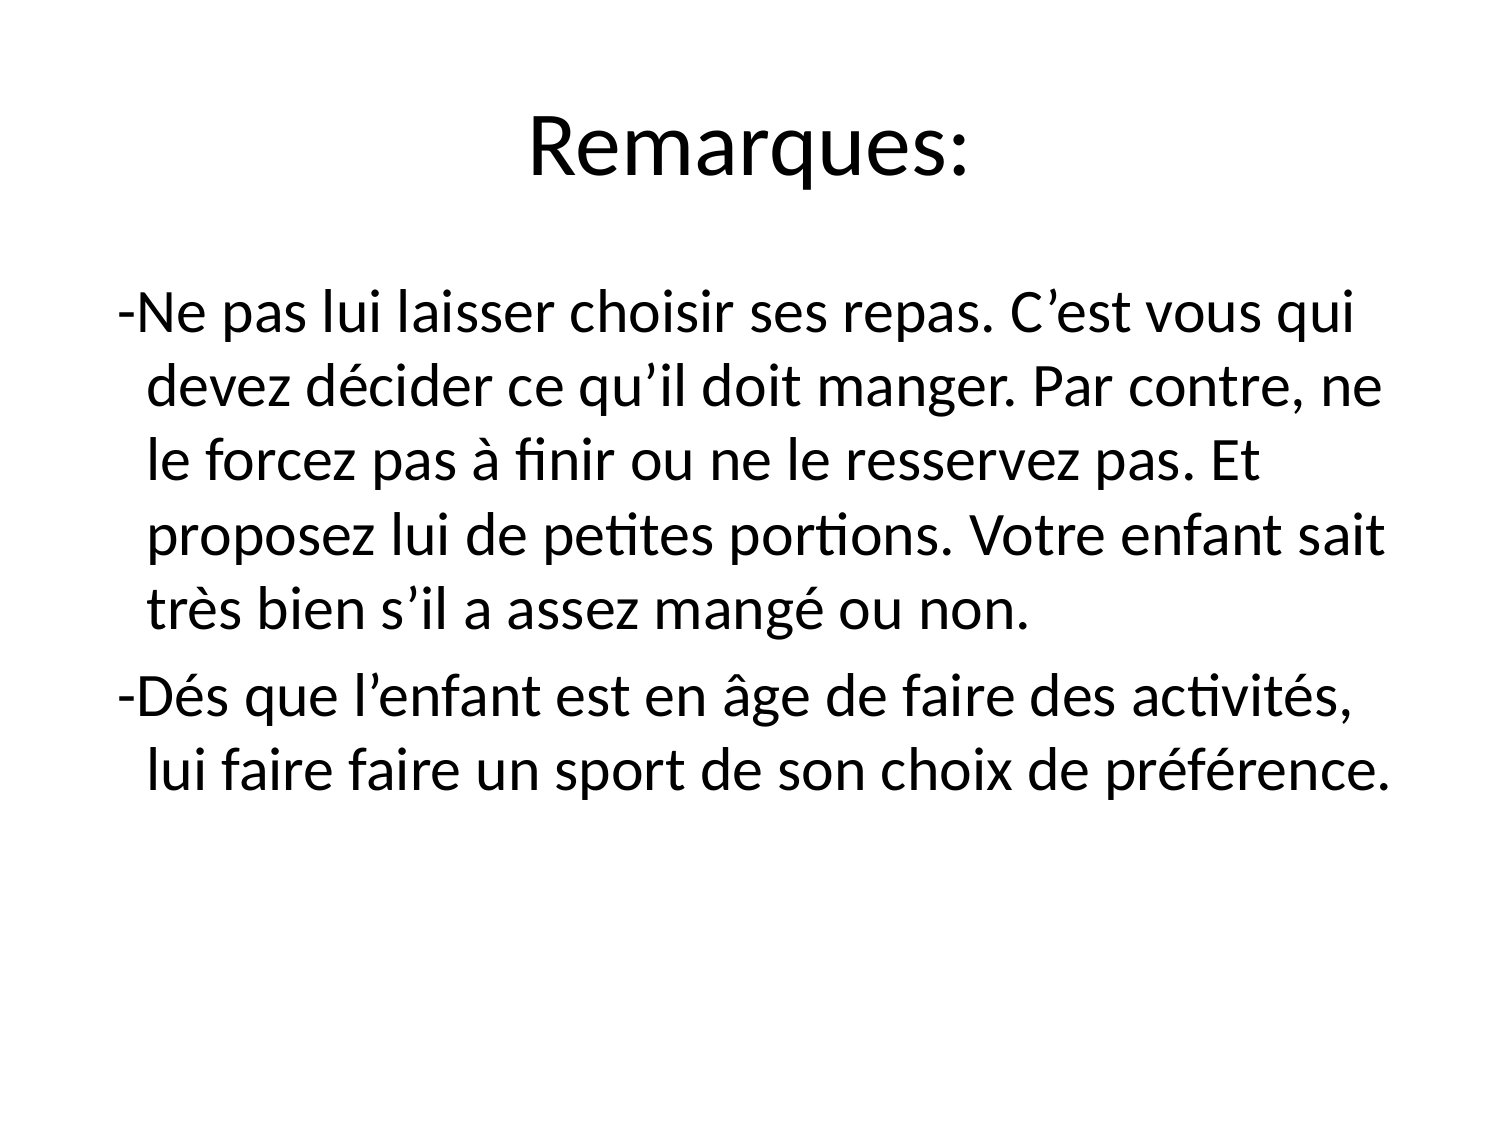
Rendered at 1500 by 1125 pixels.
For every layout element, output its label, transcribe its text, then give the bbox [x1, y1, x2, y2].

title Remarques: [75, 45, 1425, 233]
list -Ne pas lui laisser choisir ses repas. C’est vous qui devez décider ce qu’il doit manger. Par contre, ne le forcez pas à finir ou ne le resservez pas. Et proposez lui de petites portions. Votre enfant sait très bien s’il a assez mangé ou non. -Dés que l’enfant est en âge de faire des activités, lui faire faire un sport de son choix de préférence. [75, 262, 1425, 1005]
